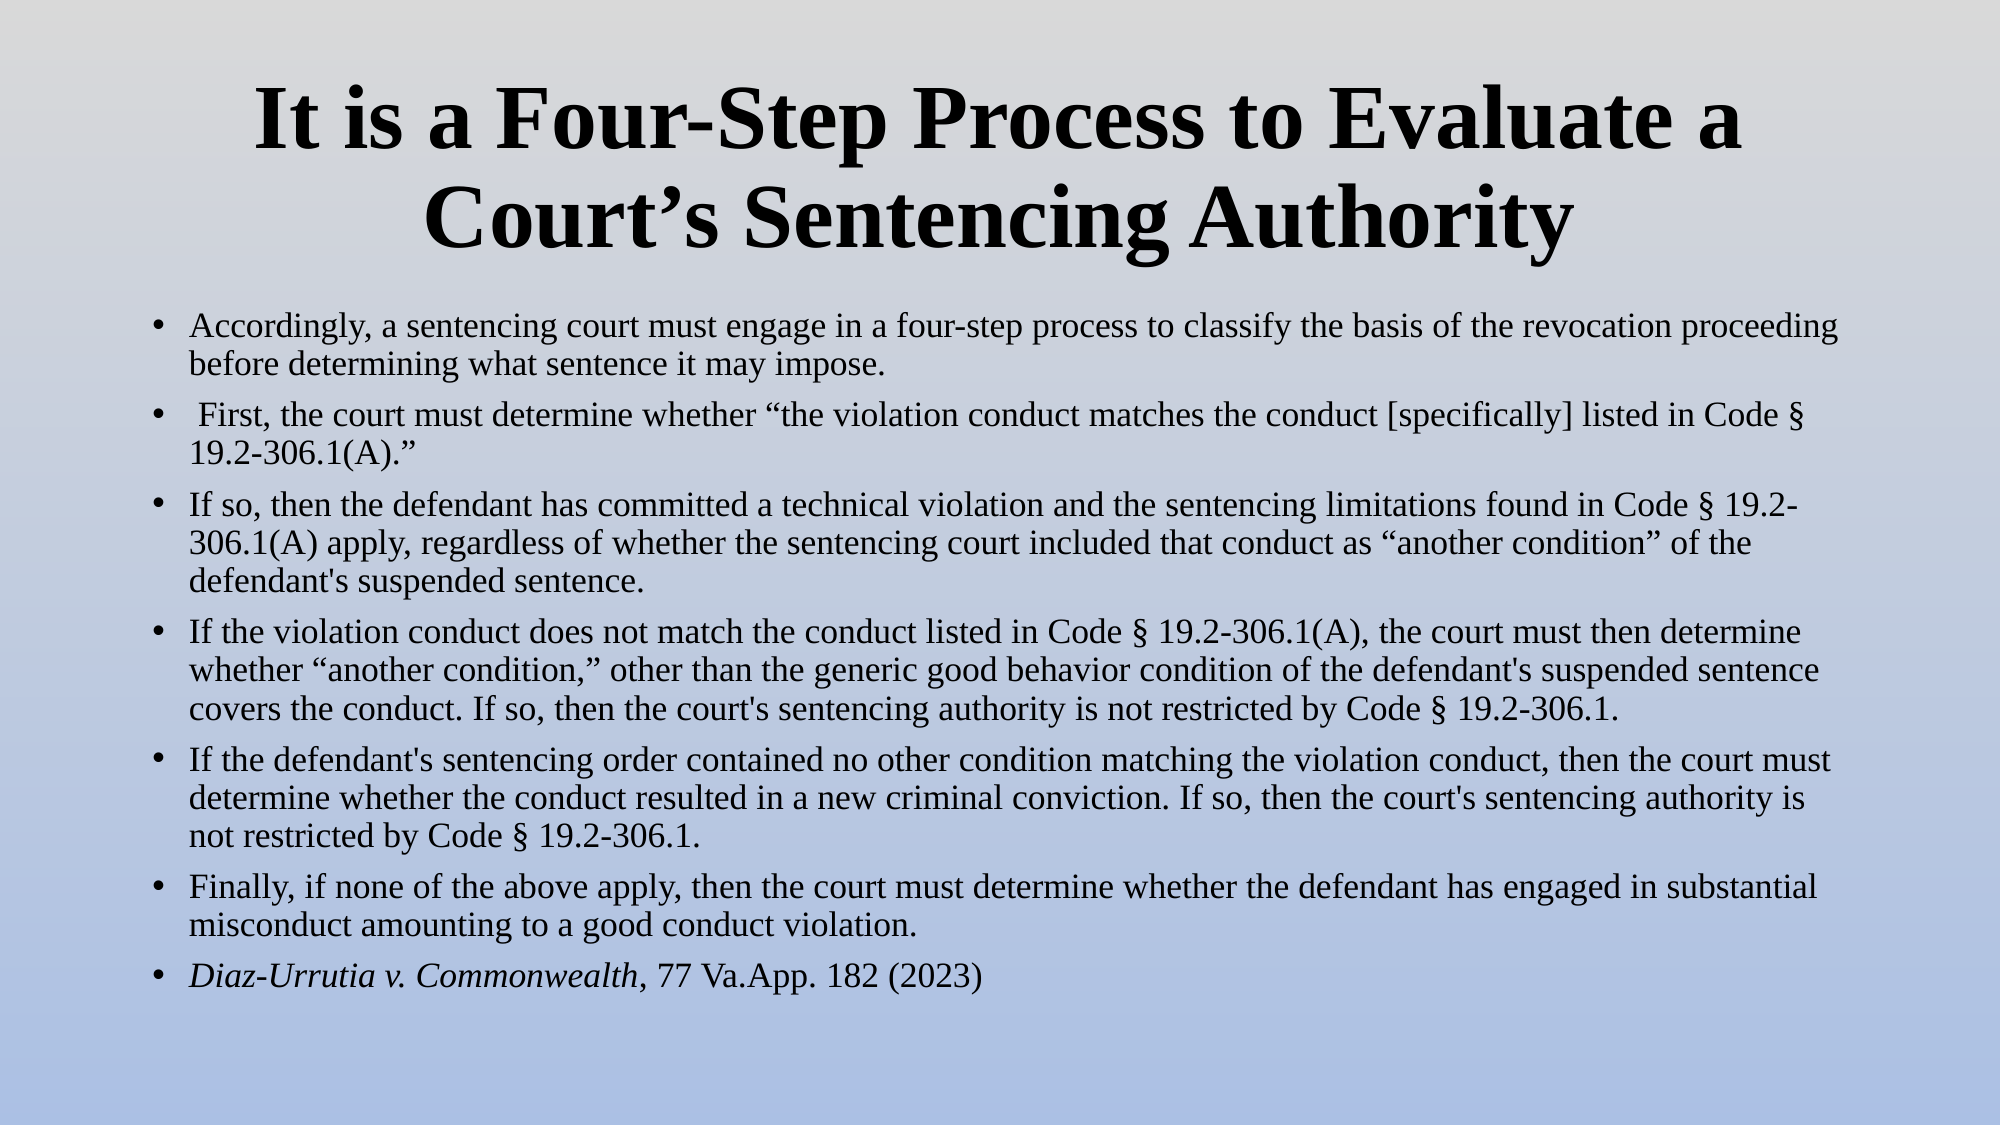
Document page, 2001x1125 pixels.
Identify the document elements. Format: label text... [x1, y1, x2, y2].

title It is a Four-Step Process to Evaluate a Court’s Sentencing Authority [137, 59, 1863, 278]
list Accordingly, a sentencing court must engage in a four-step process to classify the basis of the revocation proceeding before determining what sentence it may impose. First, the court must determine whether “the violation conduct matches the conduct [specifically] listed in Code § 19.2-306.1(A).” If so, then the defendant has committed a technical violation and the sentencing limitations found in Code § 19.2-306.1(A) apply, regardless of whether the sentencing court included that conduct as “another condition” of the defendant's suspended sentence. If the violation conduct does not match the conduct listed in Code § 19.2-306.1(A), the court must then determine whether “another condition,” other than the generic good behavior condition of the defendant's suspended sentence covers the conduct. If so, then the court's sentencing authority is not restricted by Code § 19.2-306.1. If the defendant's sentencing order contained no other condition matching the violation conduct, then the court must determine whether the conduct resulted in a new criminal conviction. If so, then the court's sentencing authority is not restricted by Code § 19.2-306.1. Finally, if none of the above apply, then the court must determine whether the defendant has engaged in substantial misconduct amounting to a good conduct violation. Diaz-Urrutia v. Commonwealth, 77 Va.App. 182 (2023) [137, 299, 1863, 1014]
